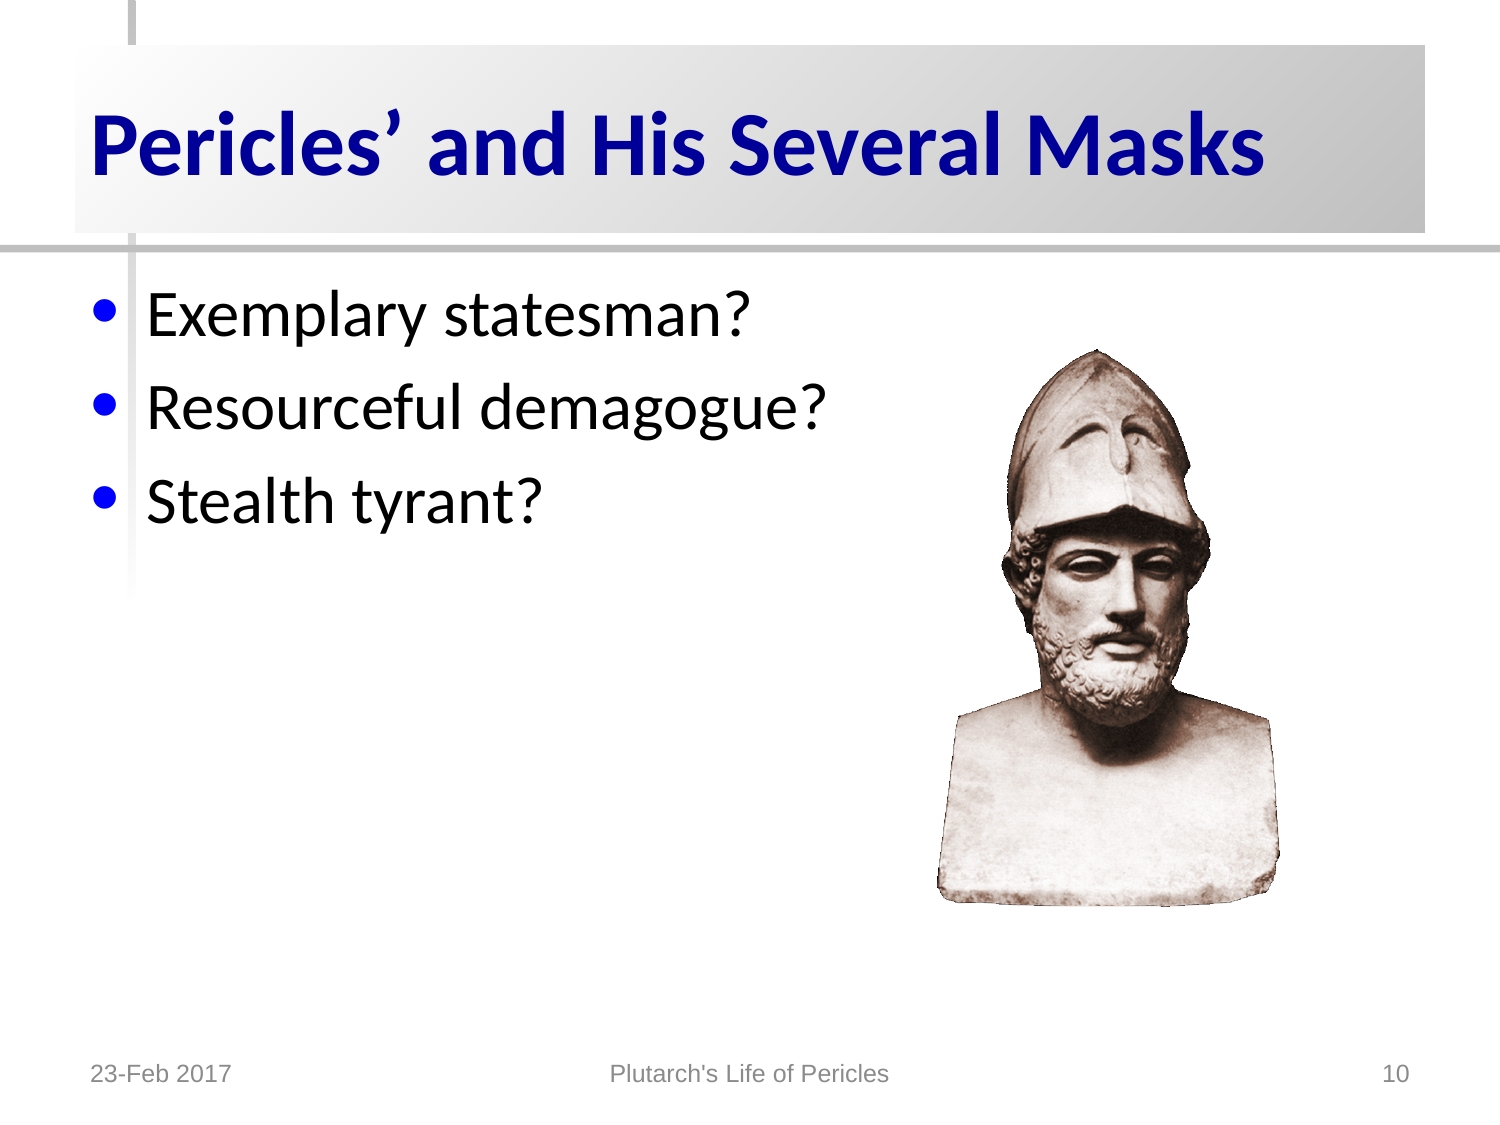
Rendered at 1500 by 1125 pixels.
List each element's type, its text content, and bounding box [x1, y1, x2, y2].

list Exemplary statesman? Resourceful demagogue? Stealth tyrant? [75, 262, 1425, 1005]
slide_number 10 [1074, 1042, 1425, 1103]
title Pericles’ and His Several Masks [75, 45, 1425, 233]
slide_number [75, 1042, 425, 1103]
footer Plutarch's Life of Pericles [512, 1042, 988, 1103]
picture [937, 349, 1281, 908]
